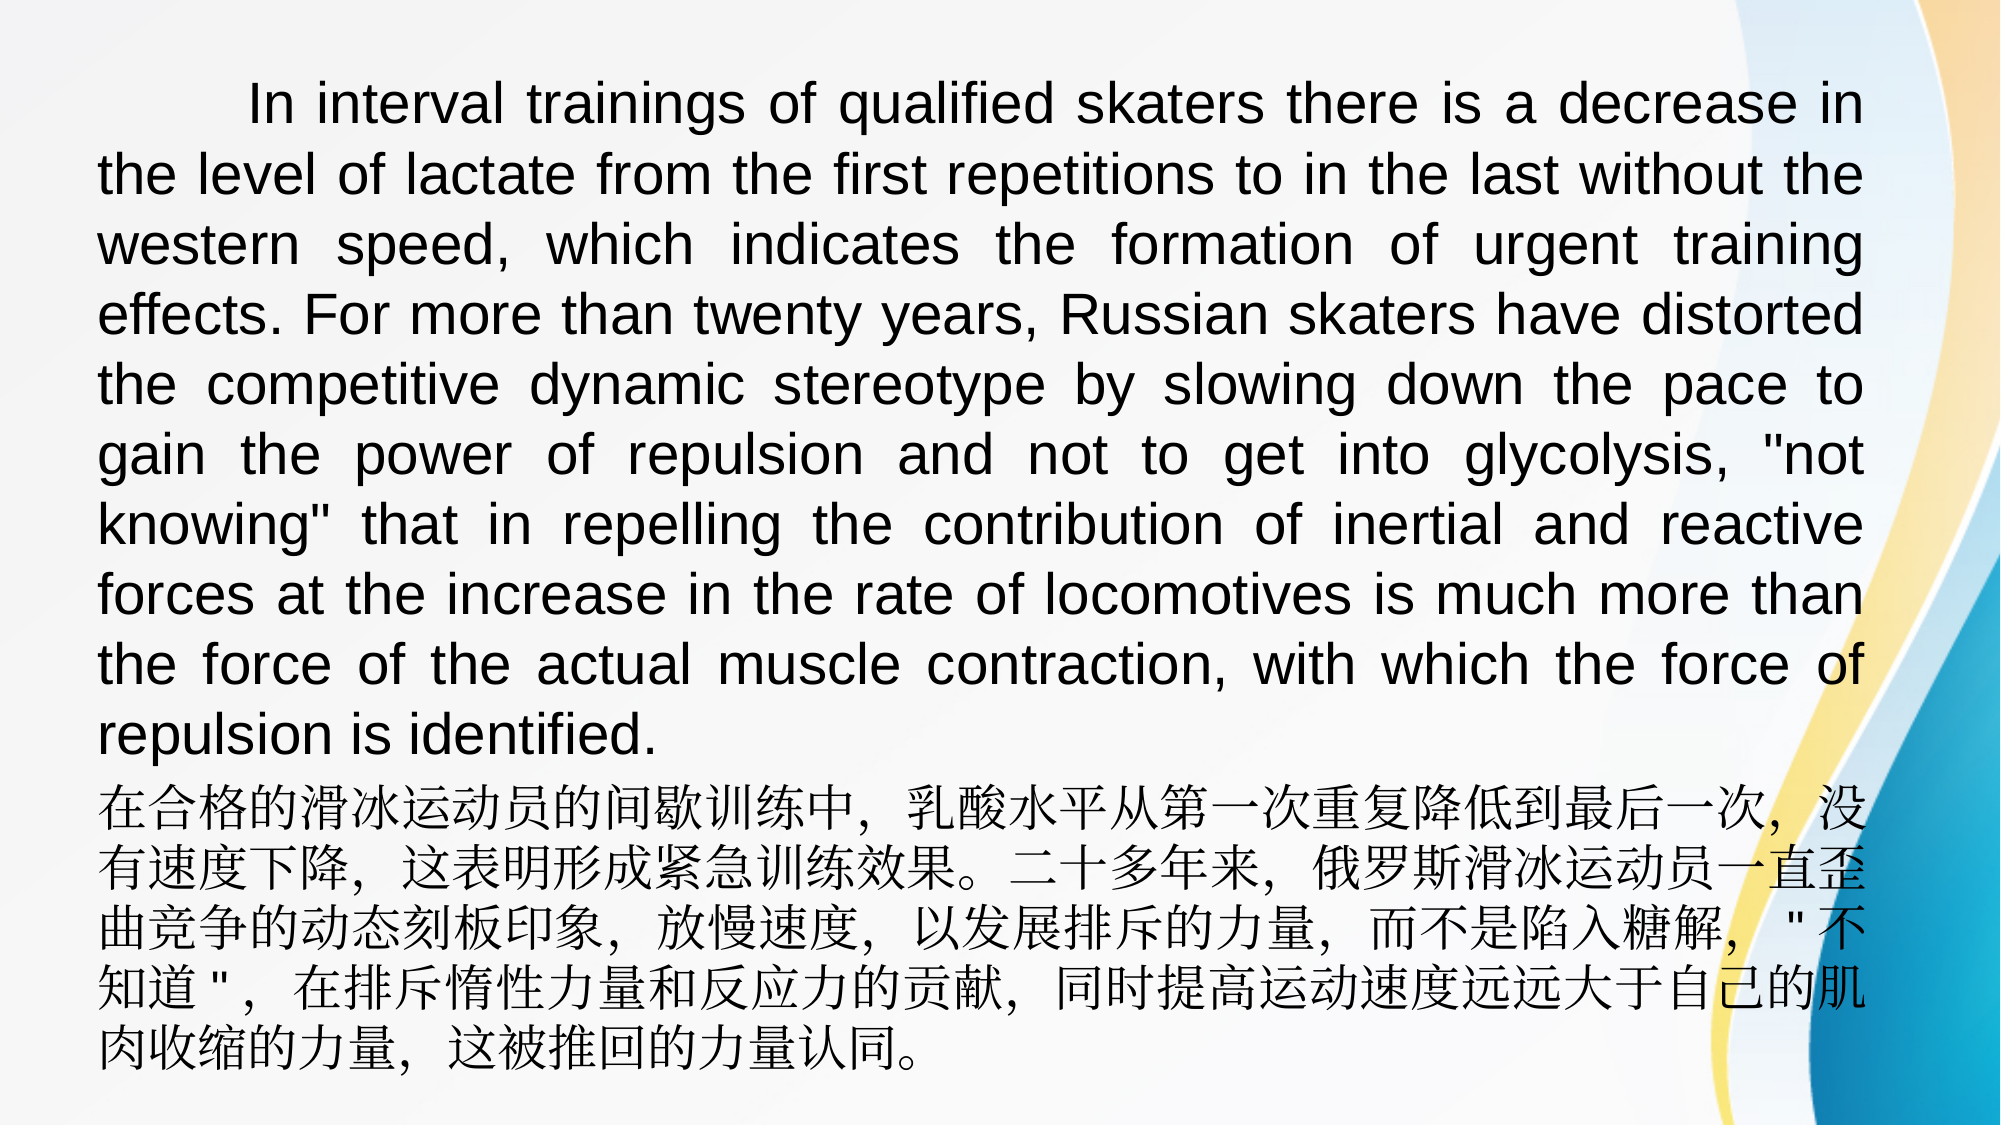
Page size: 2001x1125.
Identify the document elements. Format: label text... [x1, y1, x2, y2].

list In interval trainings of qualified skaters there is a decrease in the level of lactate from the first repetitions to in the last without the western speed, which indicates the formation of urgent training effects. For more than twenty years, Russian skaters have distorted the competitive dynamic stereotype by slowing down the pace to gain the power of repulsion and not to get into glycolysis, "not knowing" that in repelling the contribution of inertial and reactive forces at the increase in the rate of locomotives is much more than the force of the actual muscle contraction, with which the force of repulsion is identified. 在合格的滑冰运动员的间歇训练中，乳酸水平从第一次重复降低到最后一次，没有速度下降，这表明形成紧急训练效果。二十多年来，俄罗斯滑冰运动员一直歪曲竞争的动态刻板印象，放慢速度，以发展排斥的力量，而不是陷入糖解，"不知道"，在排斥惰性力量和反应力的贡献，同时提高运动速度远远大于自己的肌肉收缩的力量，这被推回的力量认同。 [82, 49, 1883, 862]
picture [0, 0, 2001, 1125]
